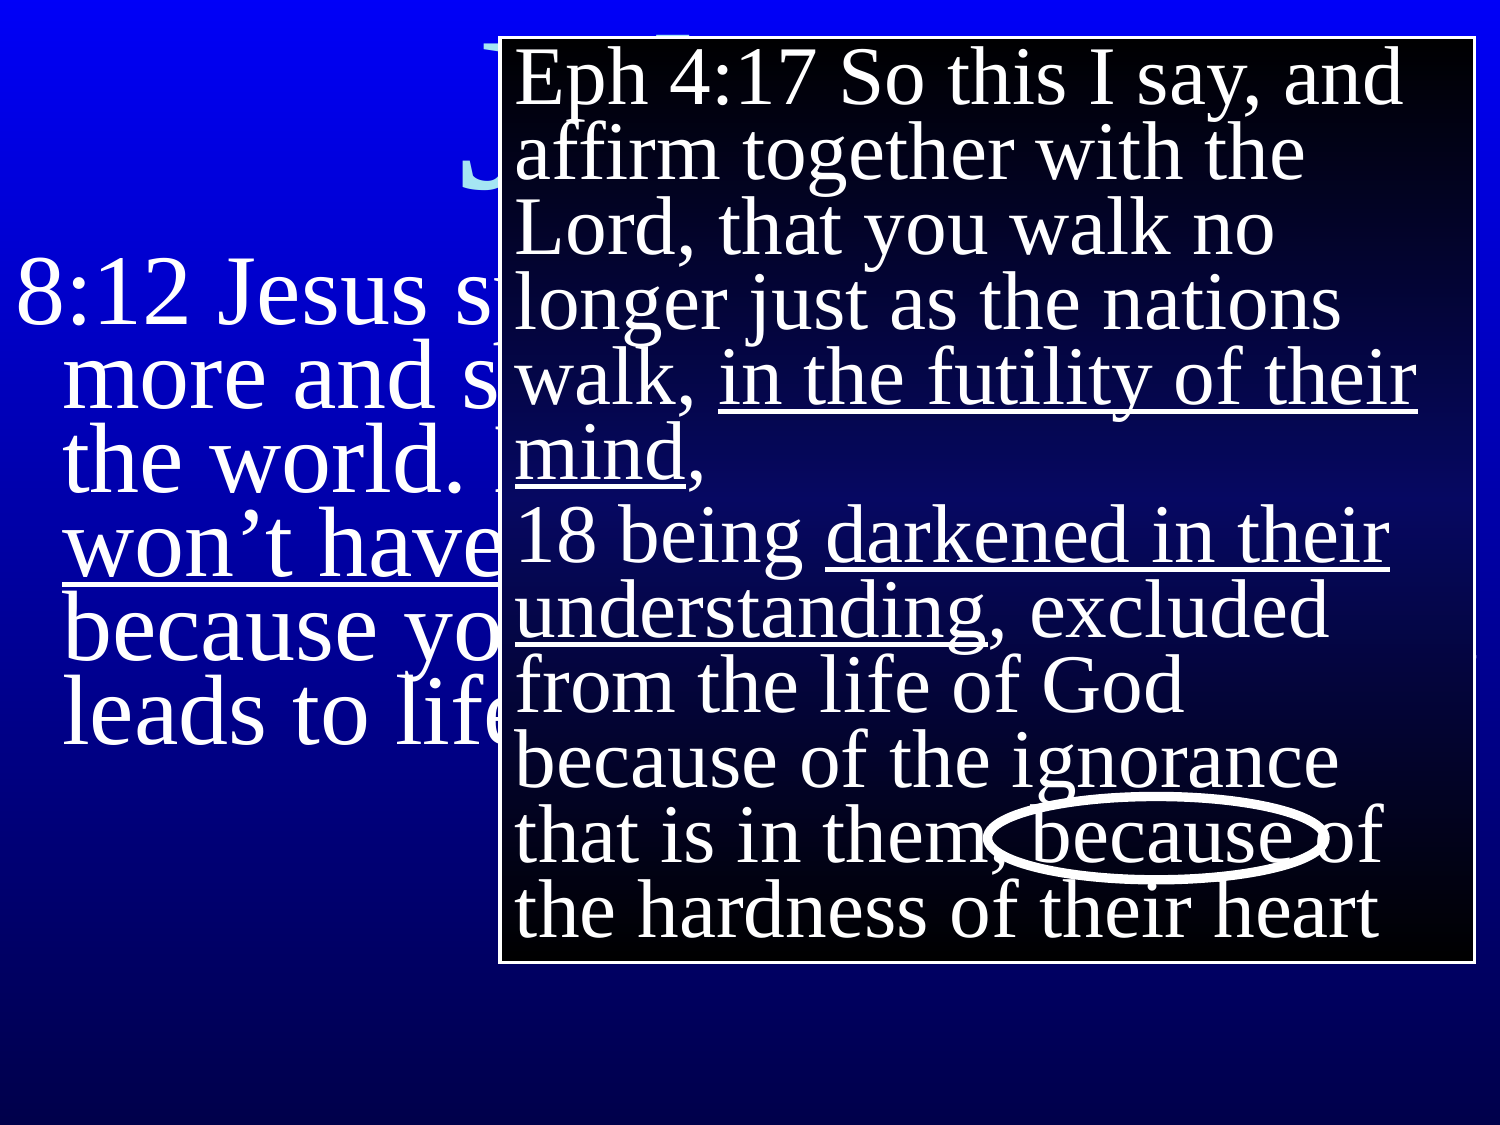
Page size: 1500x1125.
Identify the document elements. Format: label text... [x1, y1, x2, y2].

text_box Eph 4:17 So this I say, and affirm together with the Lord, that you walk no longer just as the nations walk, in the futility of their mind, 18 being darkened in their understanding, excluded from the life of God because of the ignorance that is in them, because of the hardness of their heart [499, 37, 1475, 963]
text_box [987, 796, 1326, 880]
title John 8 [0, 0, 1500, 249]
list 8:12 Jesus spoke to the people once more and said, “I am the light of the world. If you follow me, you won’t have to walk in darkness, because you will have the light that leads to life.” [0, 249, 1500, 1051]
